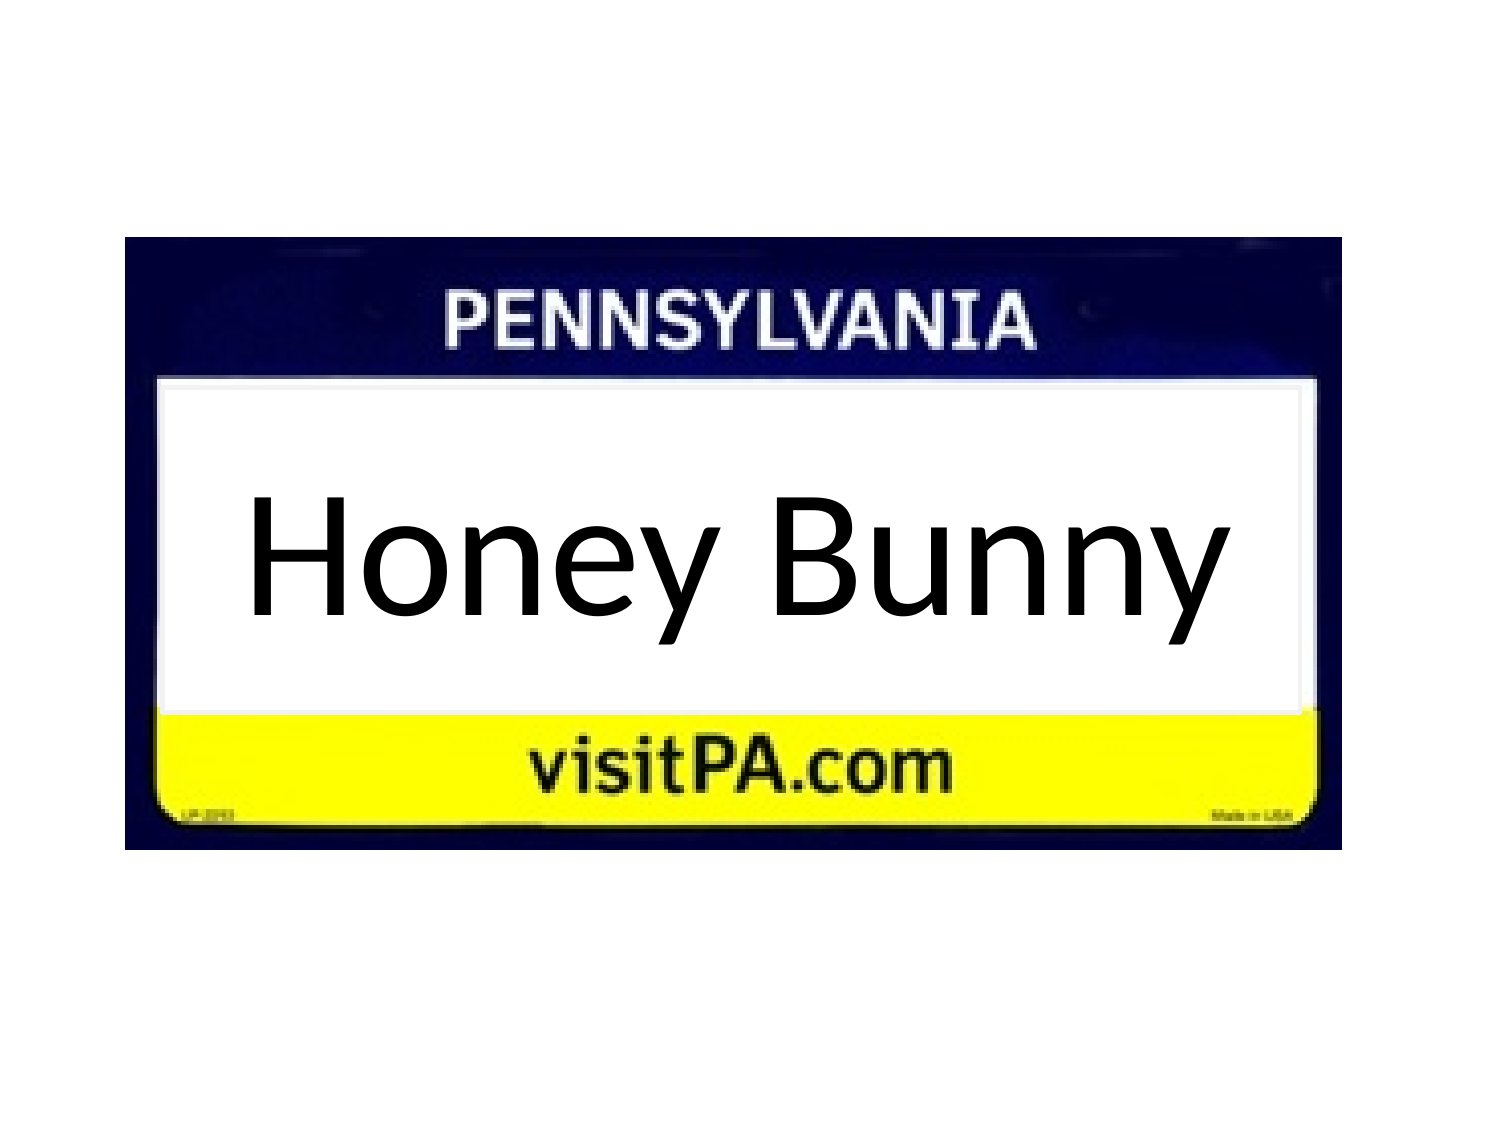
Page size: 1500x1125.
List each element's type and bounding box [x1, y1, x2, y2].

picture [124, 237, 1343, 851]
